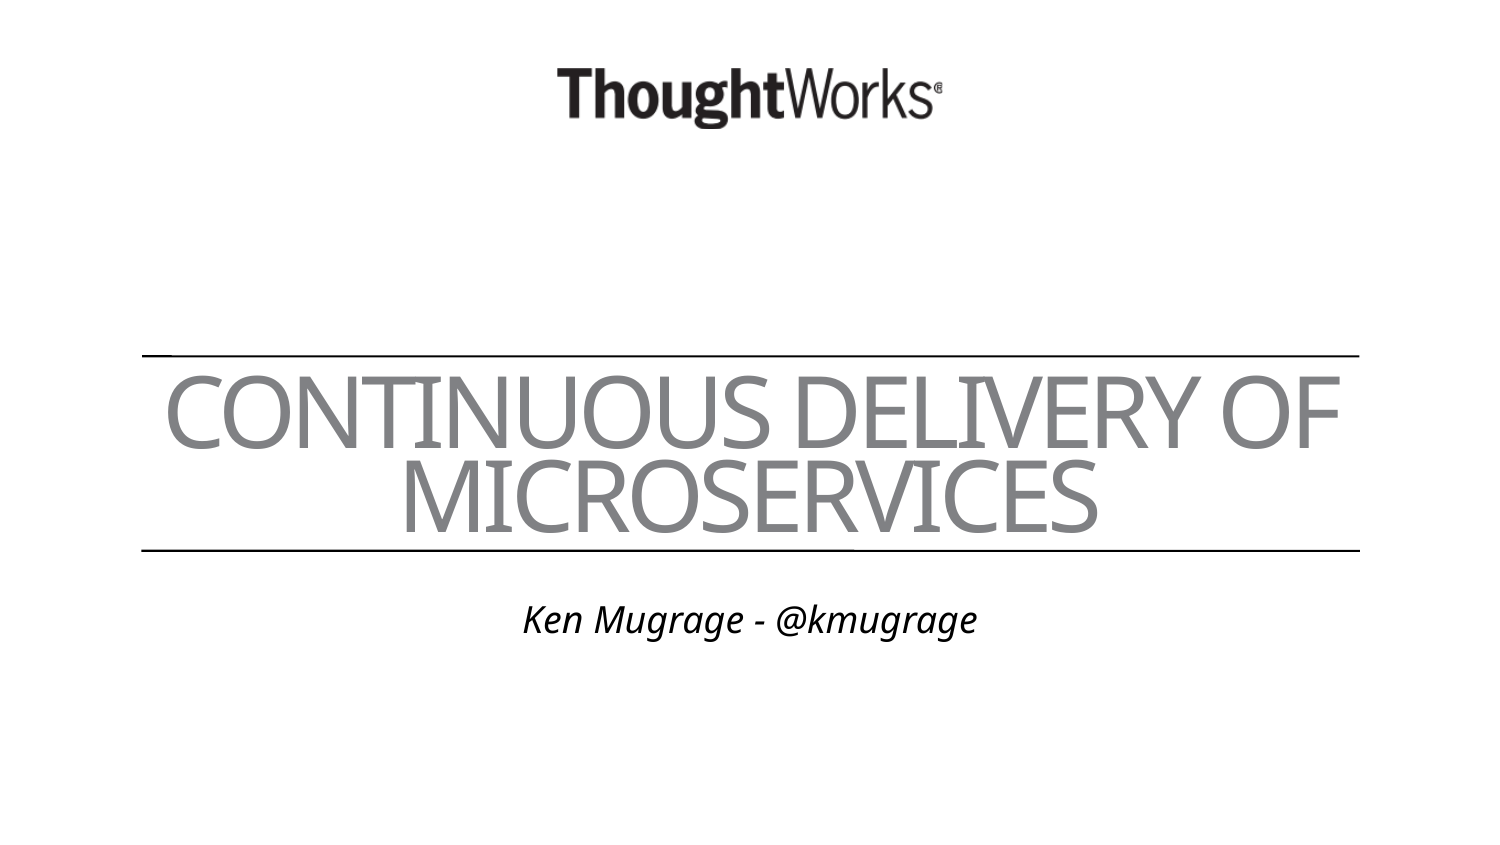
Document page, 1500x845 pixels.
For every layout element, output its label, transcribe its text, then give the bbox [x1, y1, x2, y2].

title Continuous Delivery of Microservices [43, 382, 1457, 548]
list Ken Mugrage - @kmugrage [301, 587, 1199, 778]
